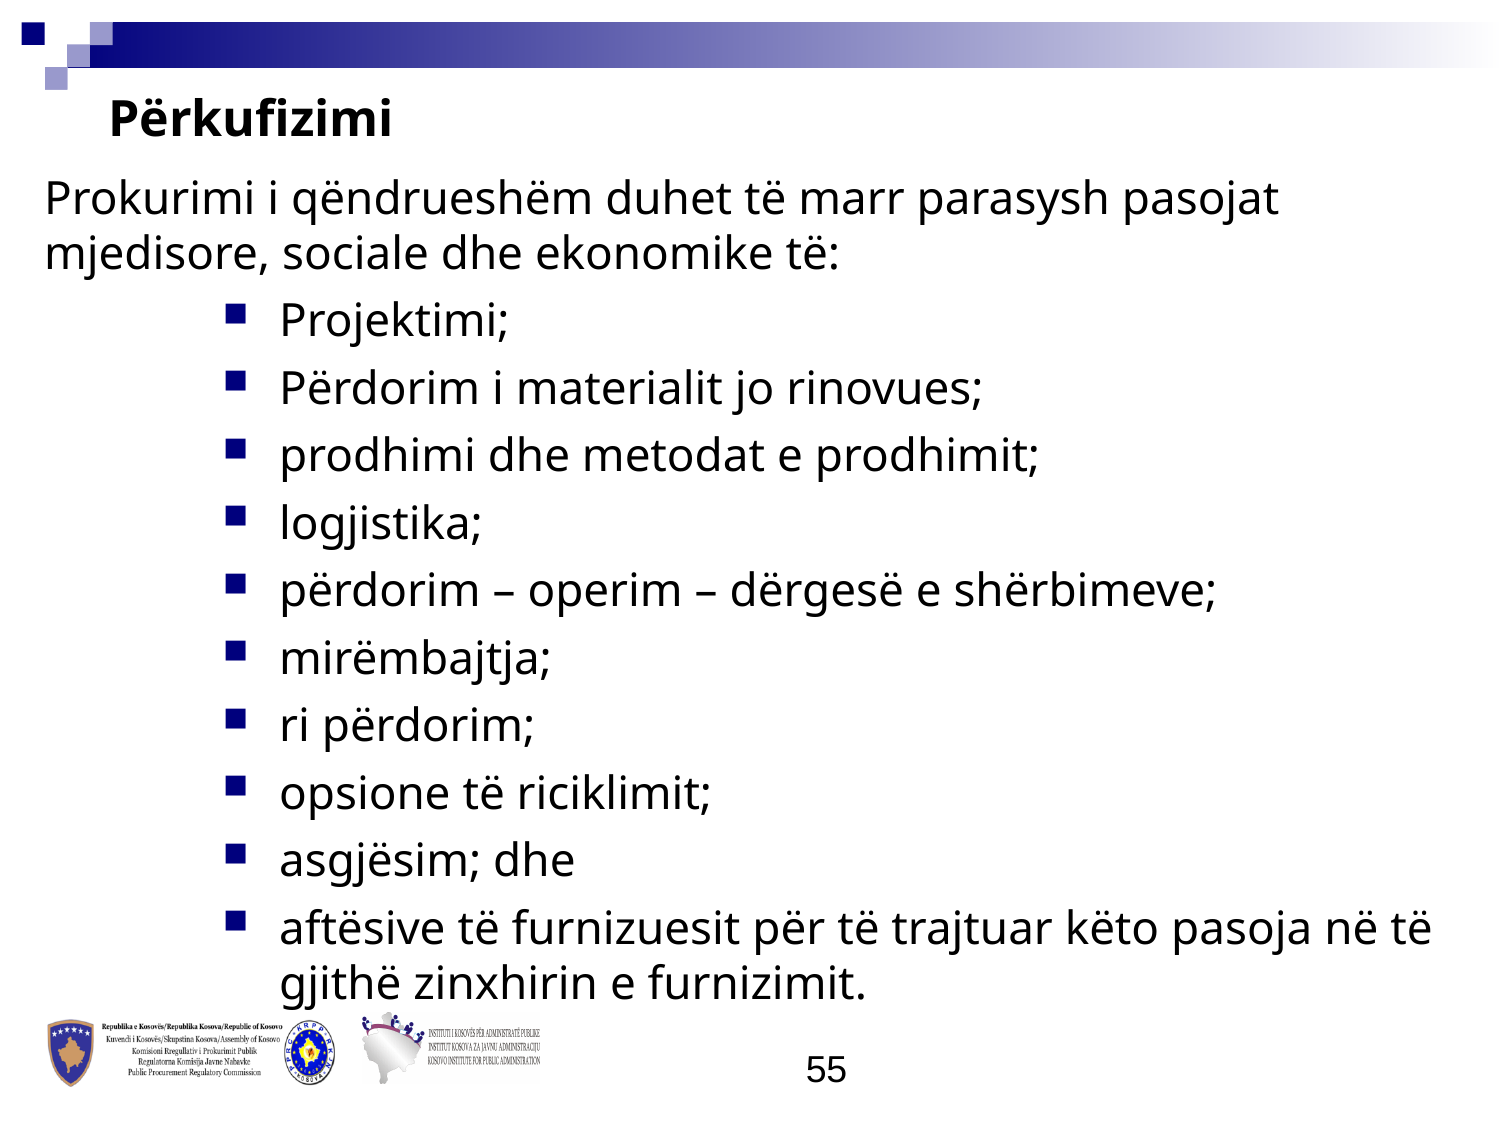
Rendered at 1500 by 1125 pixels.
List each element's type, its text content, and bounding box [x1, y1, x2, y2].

picture [362, 1016, 540, 1084]
text_box Përkufizimi [93, 78, 410, 154]
picture [37, 1016, 345, 1096]
text_box Prokurimi i qëndrueshëm duhet të marr parasysh pasojat mjedisore, sociale dhe ekonomike të: Projektimi; Përdorim i materialit jo rinovues; prodhimi dhe metodat e prodhimit; logjistika; përdorim – operim – dërgesë e shërbimeve; mirëmbajtja; ri përdorim; opsione të riciklimit; asgjësim; dhe aftësive të furnizuesit për të trajtuar këto pasoja në të gjithë zinxhirin e furnizimit. [29, 160, 1471, 1016]
